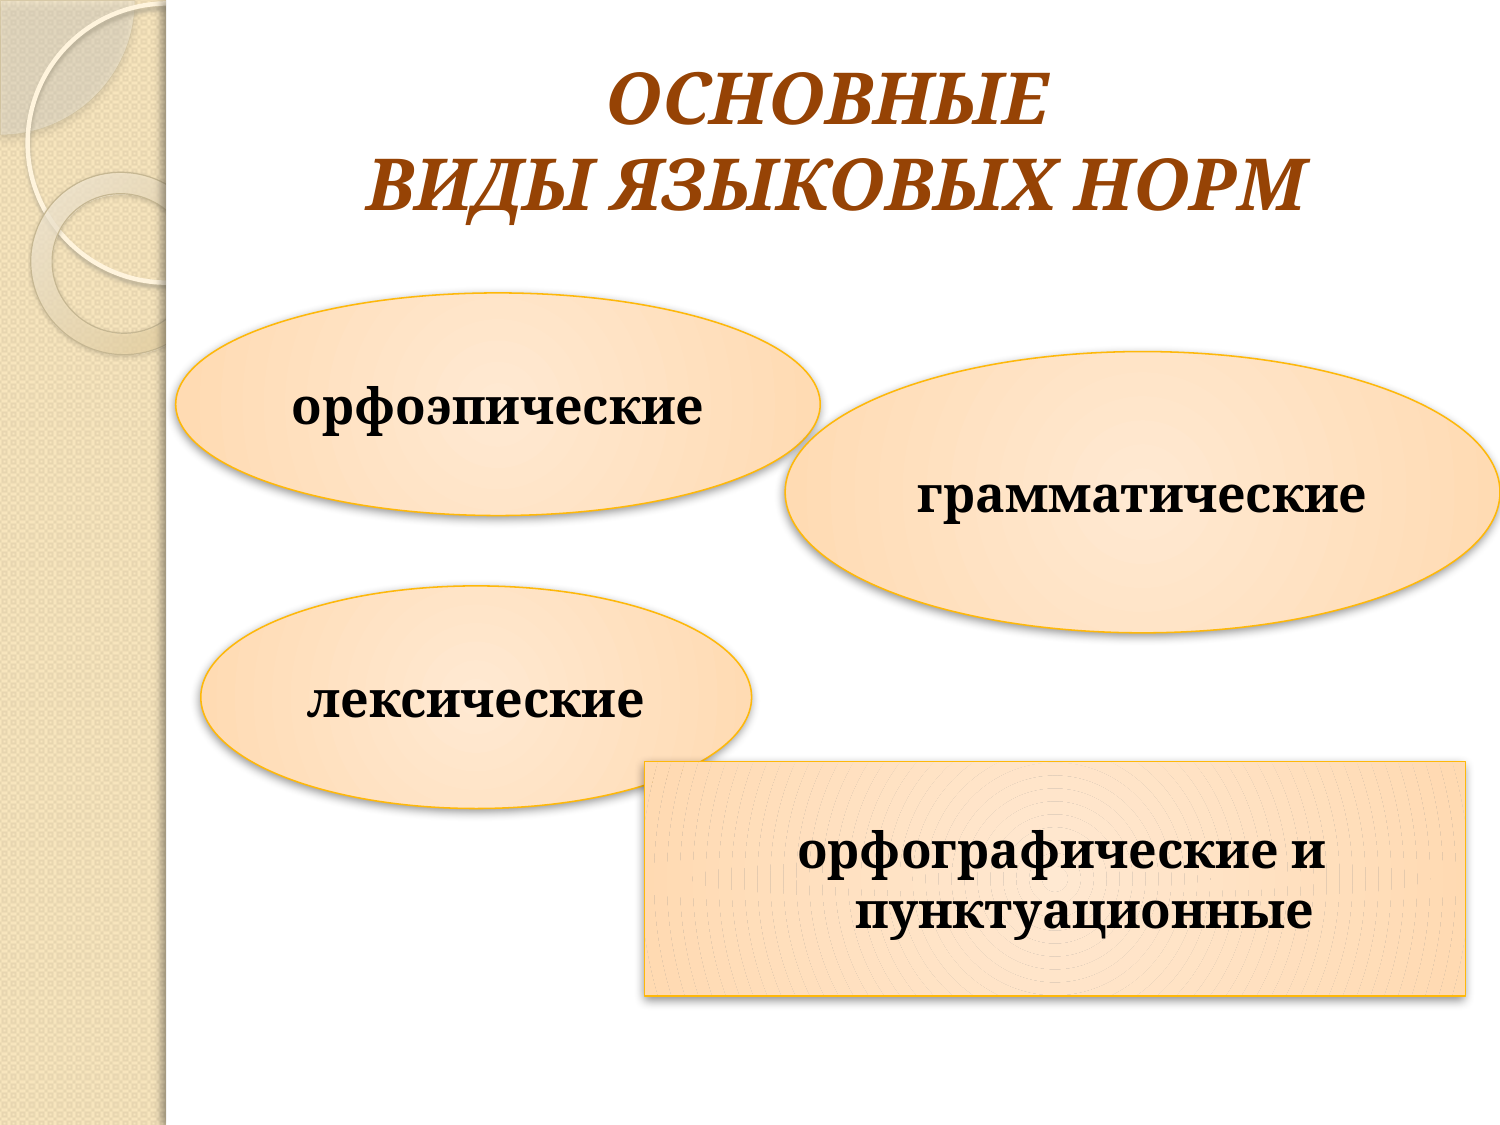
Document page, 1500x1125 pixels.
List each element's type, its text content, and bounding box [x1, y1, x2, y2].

text_box грамматические [784, 350, 1500, 634]
text_box лексические [200, 585, 753, 810]
list орфографические и пунктуационные [644, 761, 1466, 997]
text_box орфоэпические [174, 292, 821, 517]
title ОСНОВНЫЕ ВИДЫ ЯЗЫКОВЫХ НОРМ [187, 45, 1466, 233]
